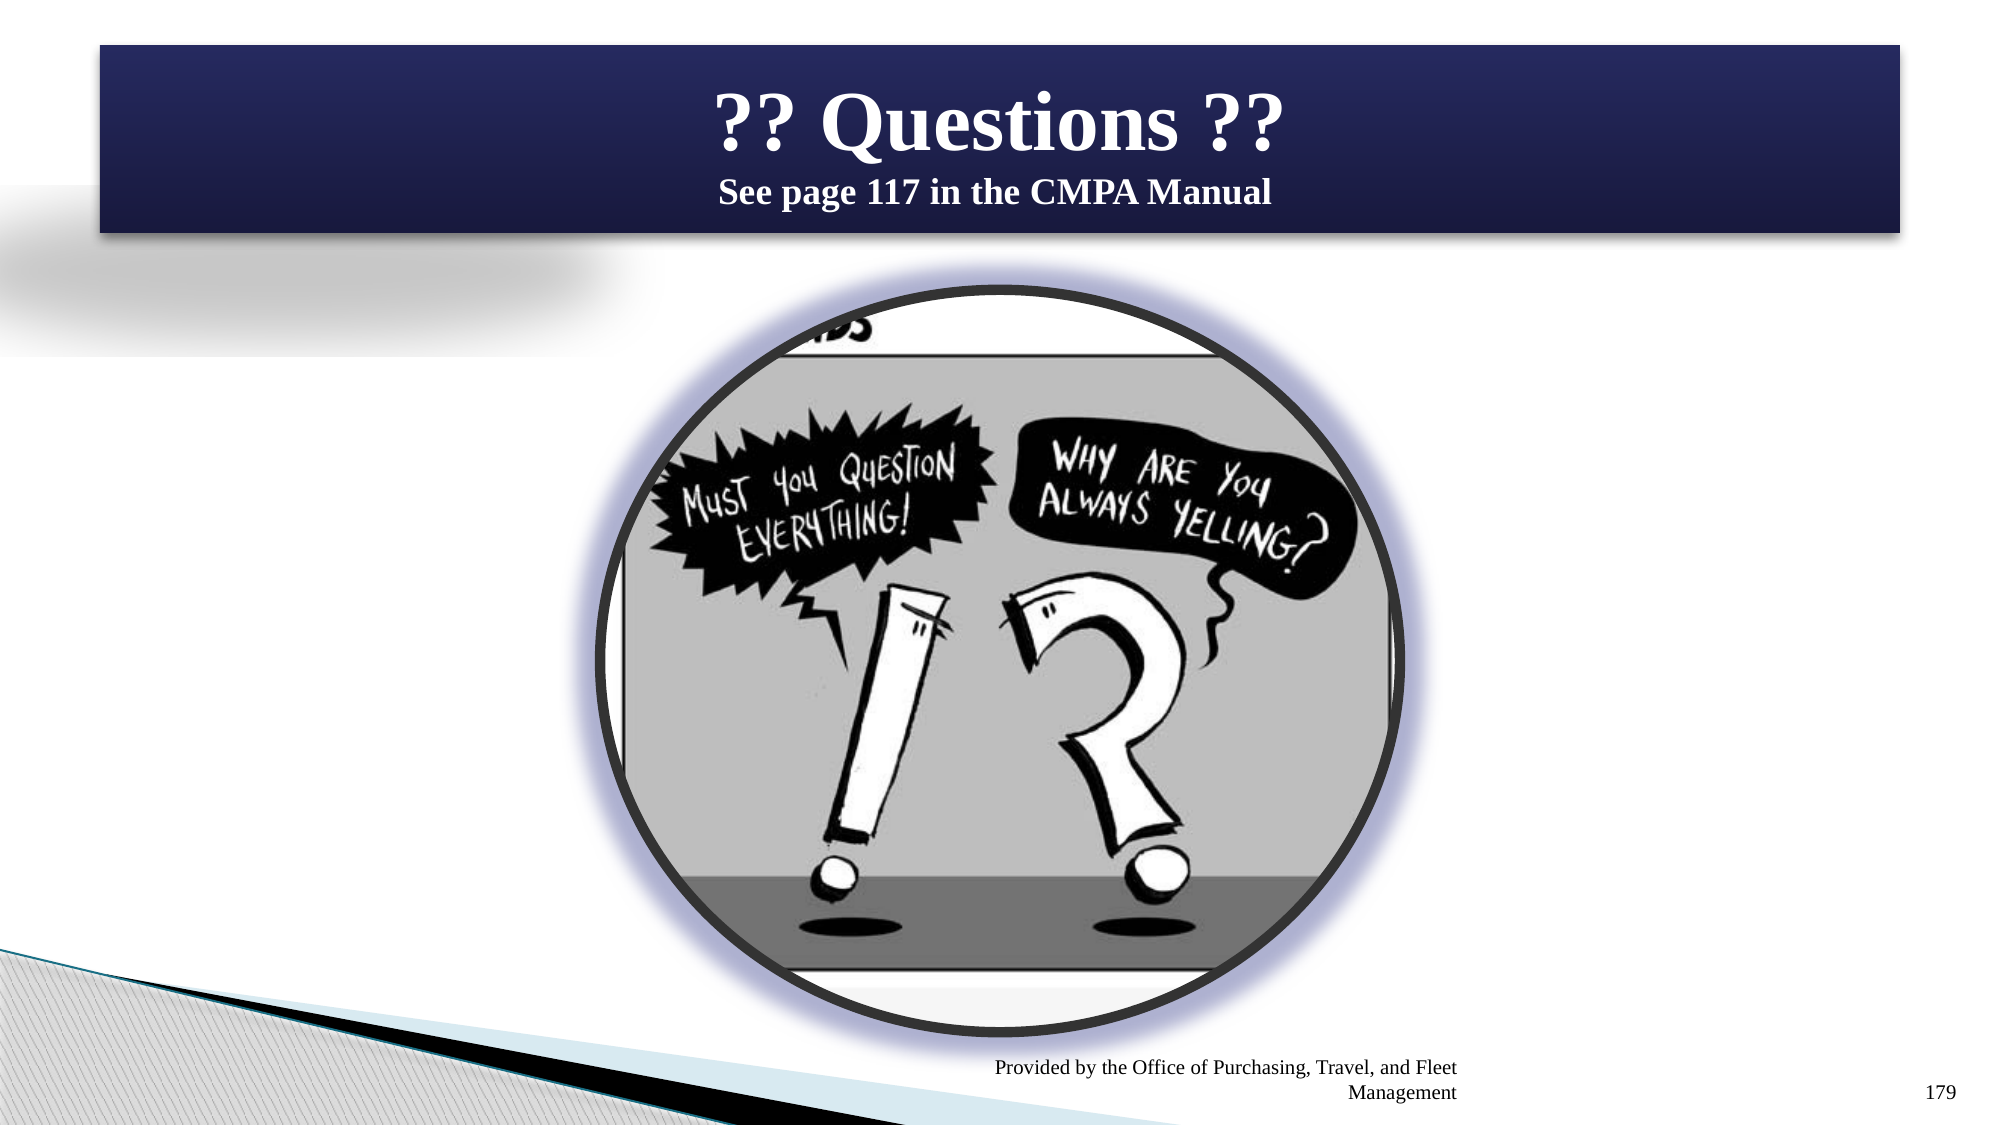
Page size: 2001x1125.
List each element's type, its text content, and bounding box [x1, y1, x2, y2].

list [599, 289, 1401, 1033]
footer Provided by the Office of Purchasing, Travel, and Fleet Management [957, 1051, 1473, 1112]
slide_number 179 [1891, 1051, 1972, 1112]
title ?? Questions ?? See page 117 in the CMPA Manual [99, 45, 1900, 233]
